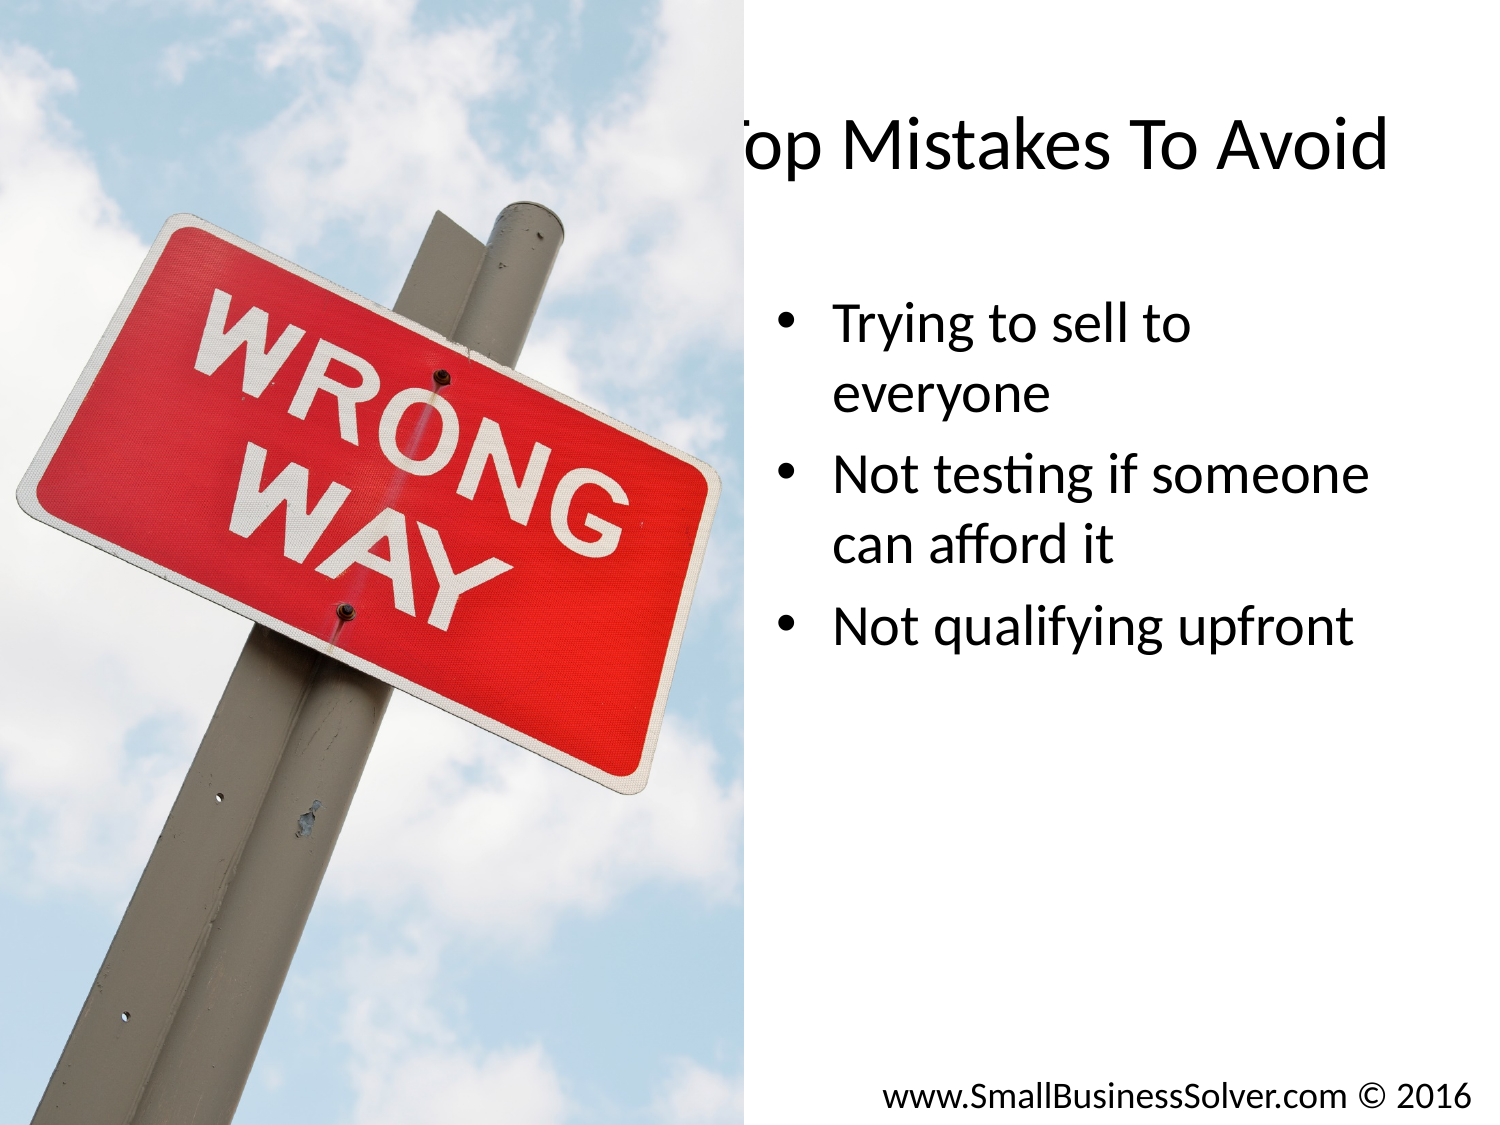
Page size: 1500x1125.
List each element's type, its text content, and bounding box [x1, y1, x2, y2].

list Trying to sell to everyone Not testing if someone can afford it Not qualifying upfront [761, 276, 1424, 1020]
title Top Mistakes To Avoid [748, 45, 1425, 233]
text_box www.SmallBusinessSolver.com © 2016 [867, 1063, 1488, 1123]
picture [0, 0, 745, 1125]
